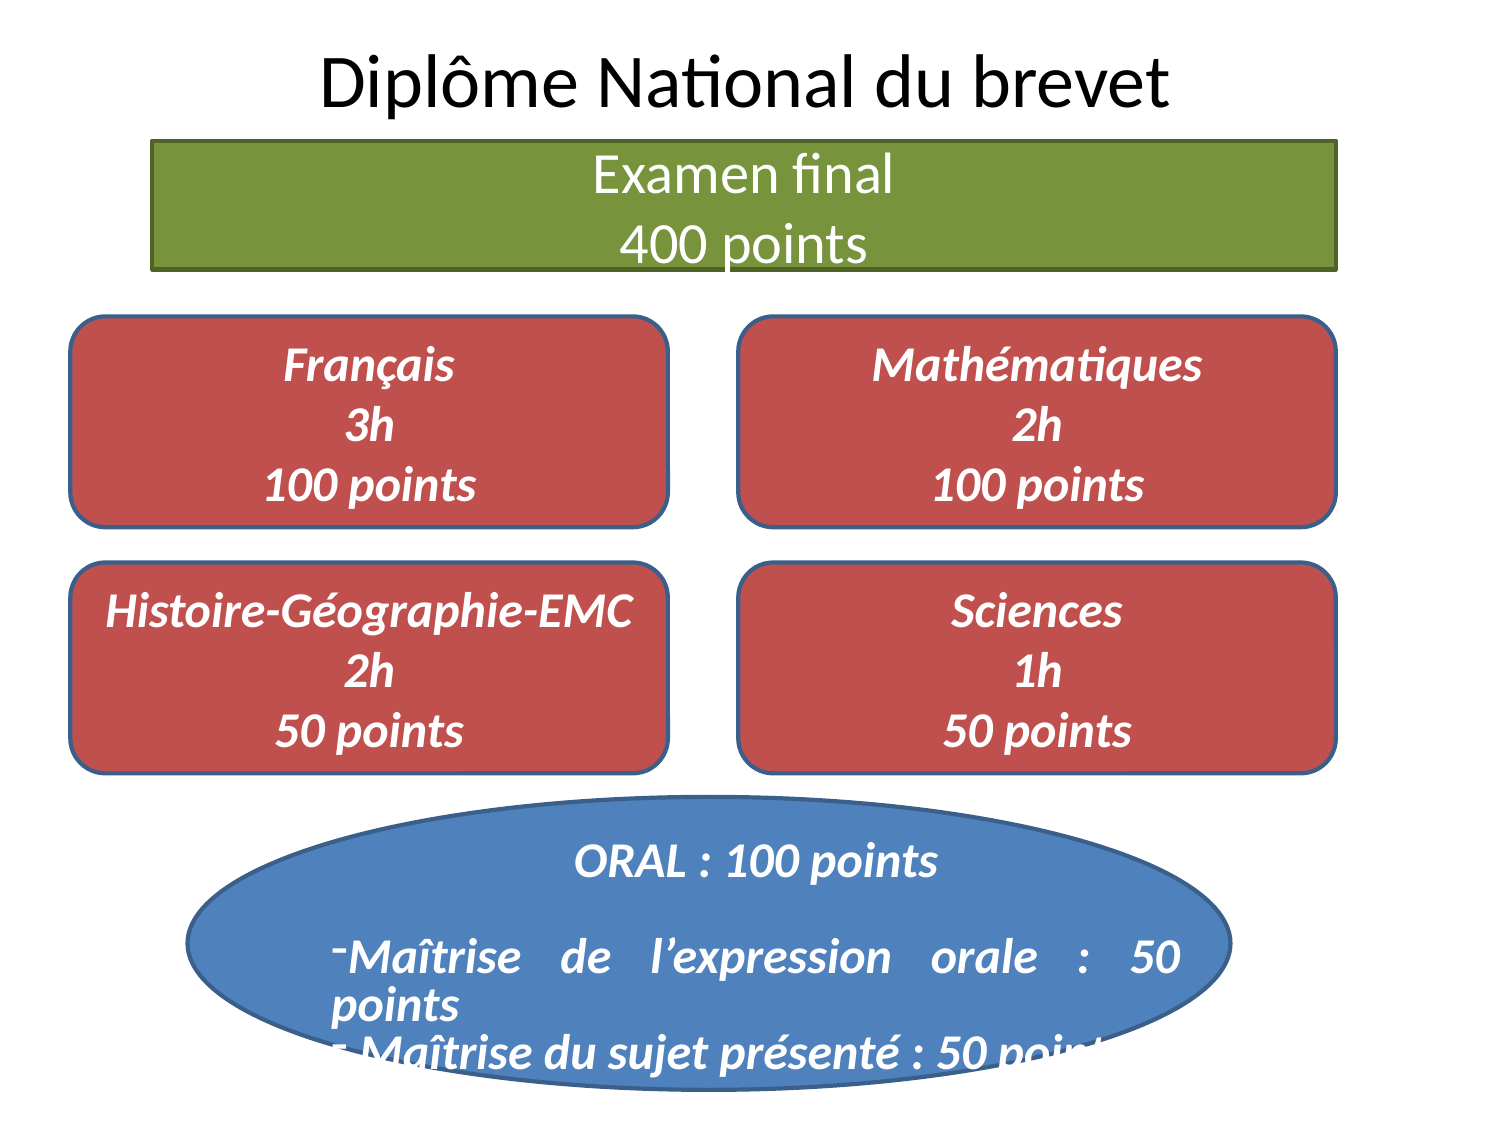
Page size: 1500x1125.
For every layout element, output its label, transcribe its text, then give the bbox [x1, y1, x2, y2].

text_box [365, 794, 1053, 831]
text_box Sciences 1h 50 points [736, 560, 1338, 776]
text_box [1196, 888, 1233, 999]
text_box Histoire-Géographie-EMC 2h 50 points [68, 560, 671, 776]
text_box ORAL : 100 points Maîtrise de l’expression orale : 50 points Maîtrise du sujet présenté : 50 points [316, 831, 1196, 1125]
text_box Français 3h 100 points [68, 314, 671, 530]
title Diplôme National du brevet [70, 23, 1421, 131]
text_box [185, 844, 316, 1042]
text_box Mathématiques 2h 100 points [736, 314, 1338, 530]
text_box Examen final 400 points [150, 139, 1338, 272]
